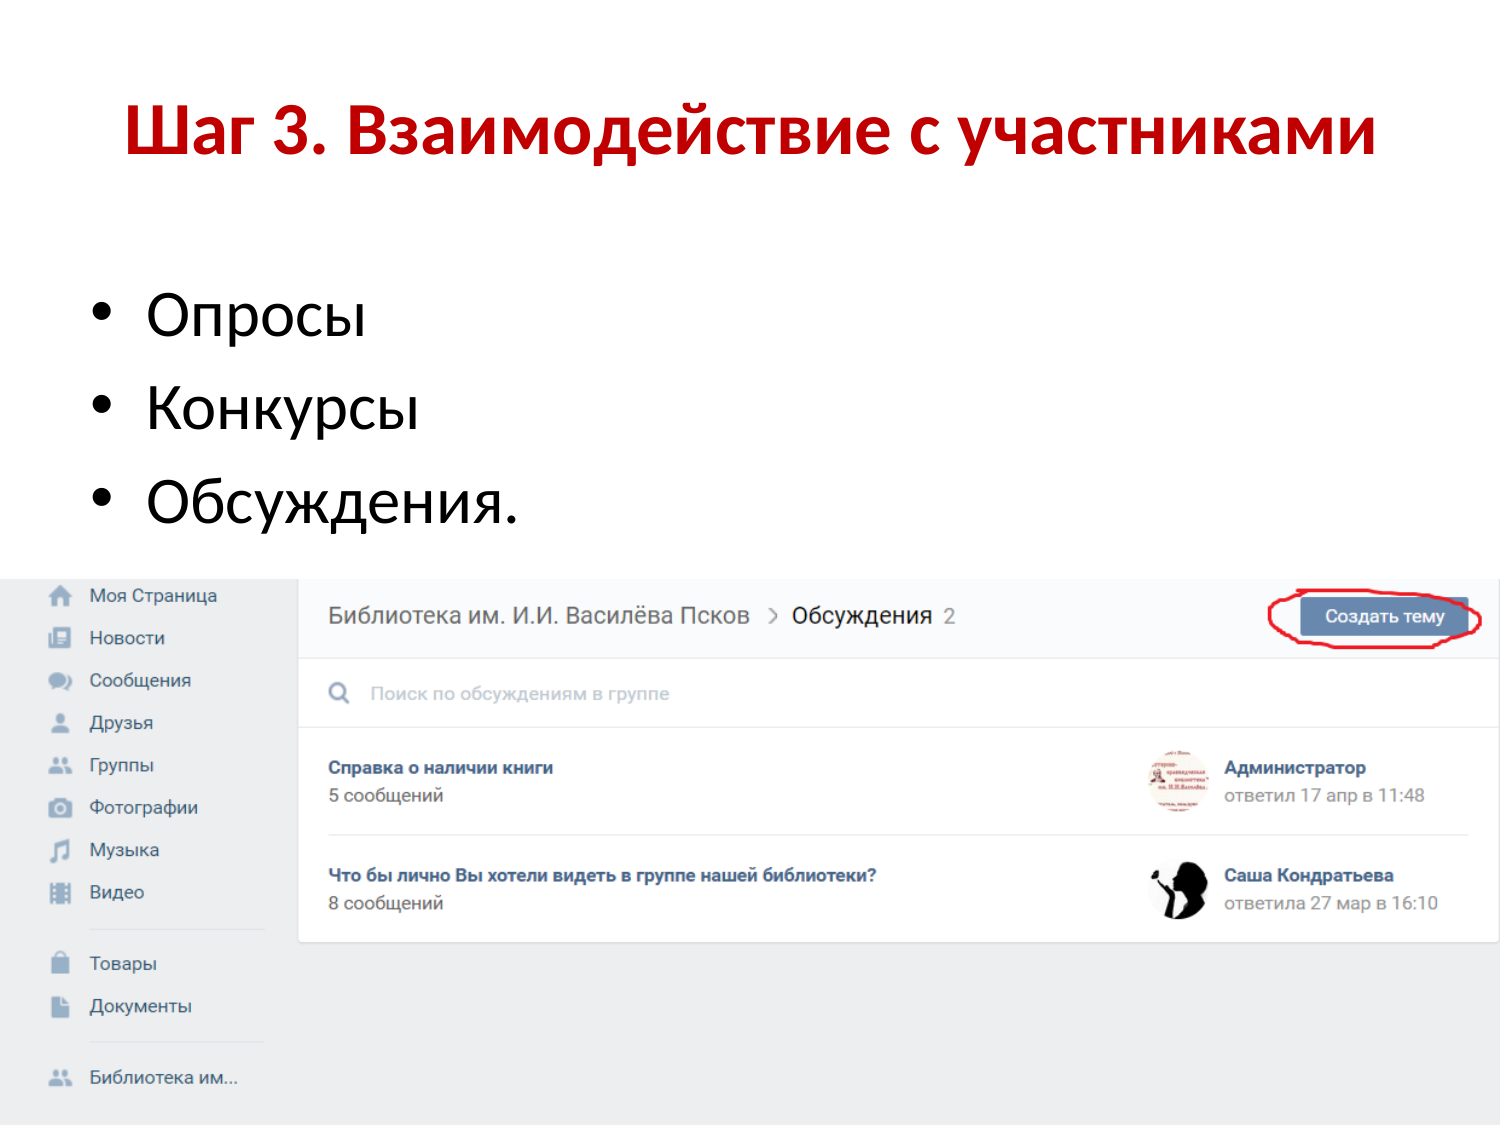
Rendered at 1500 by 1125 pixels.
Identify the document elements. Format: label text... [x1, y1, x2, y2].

picture [0, 579, 1500, 1125]
list Опросы Конкурсы Обсуждения. [74, 262, 1426, 578]
title Шаг 3. Взаимодействие с участниками [76, 30, 1428, 219]
